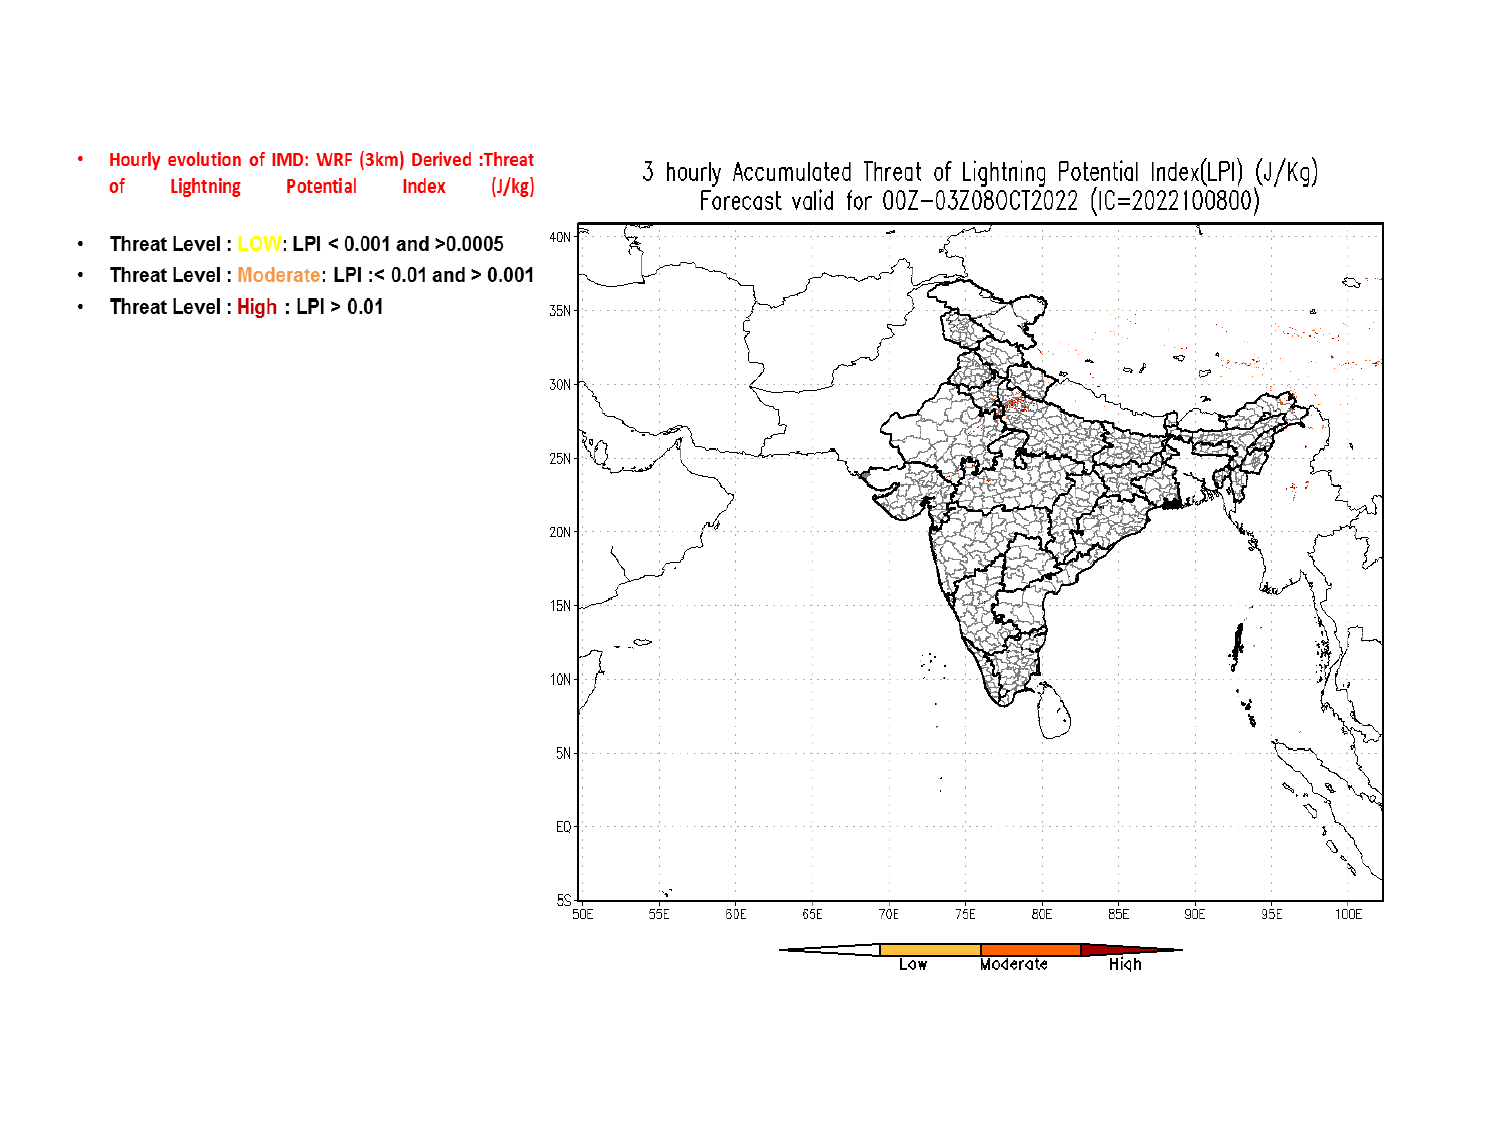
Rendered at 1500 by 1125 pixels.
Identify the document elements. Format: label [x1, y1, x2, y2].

picture [74, 149, 1426, 976]
